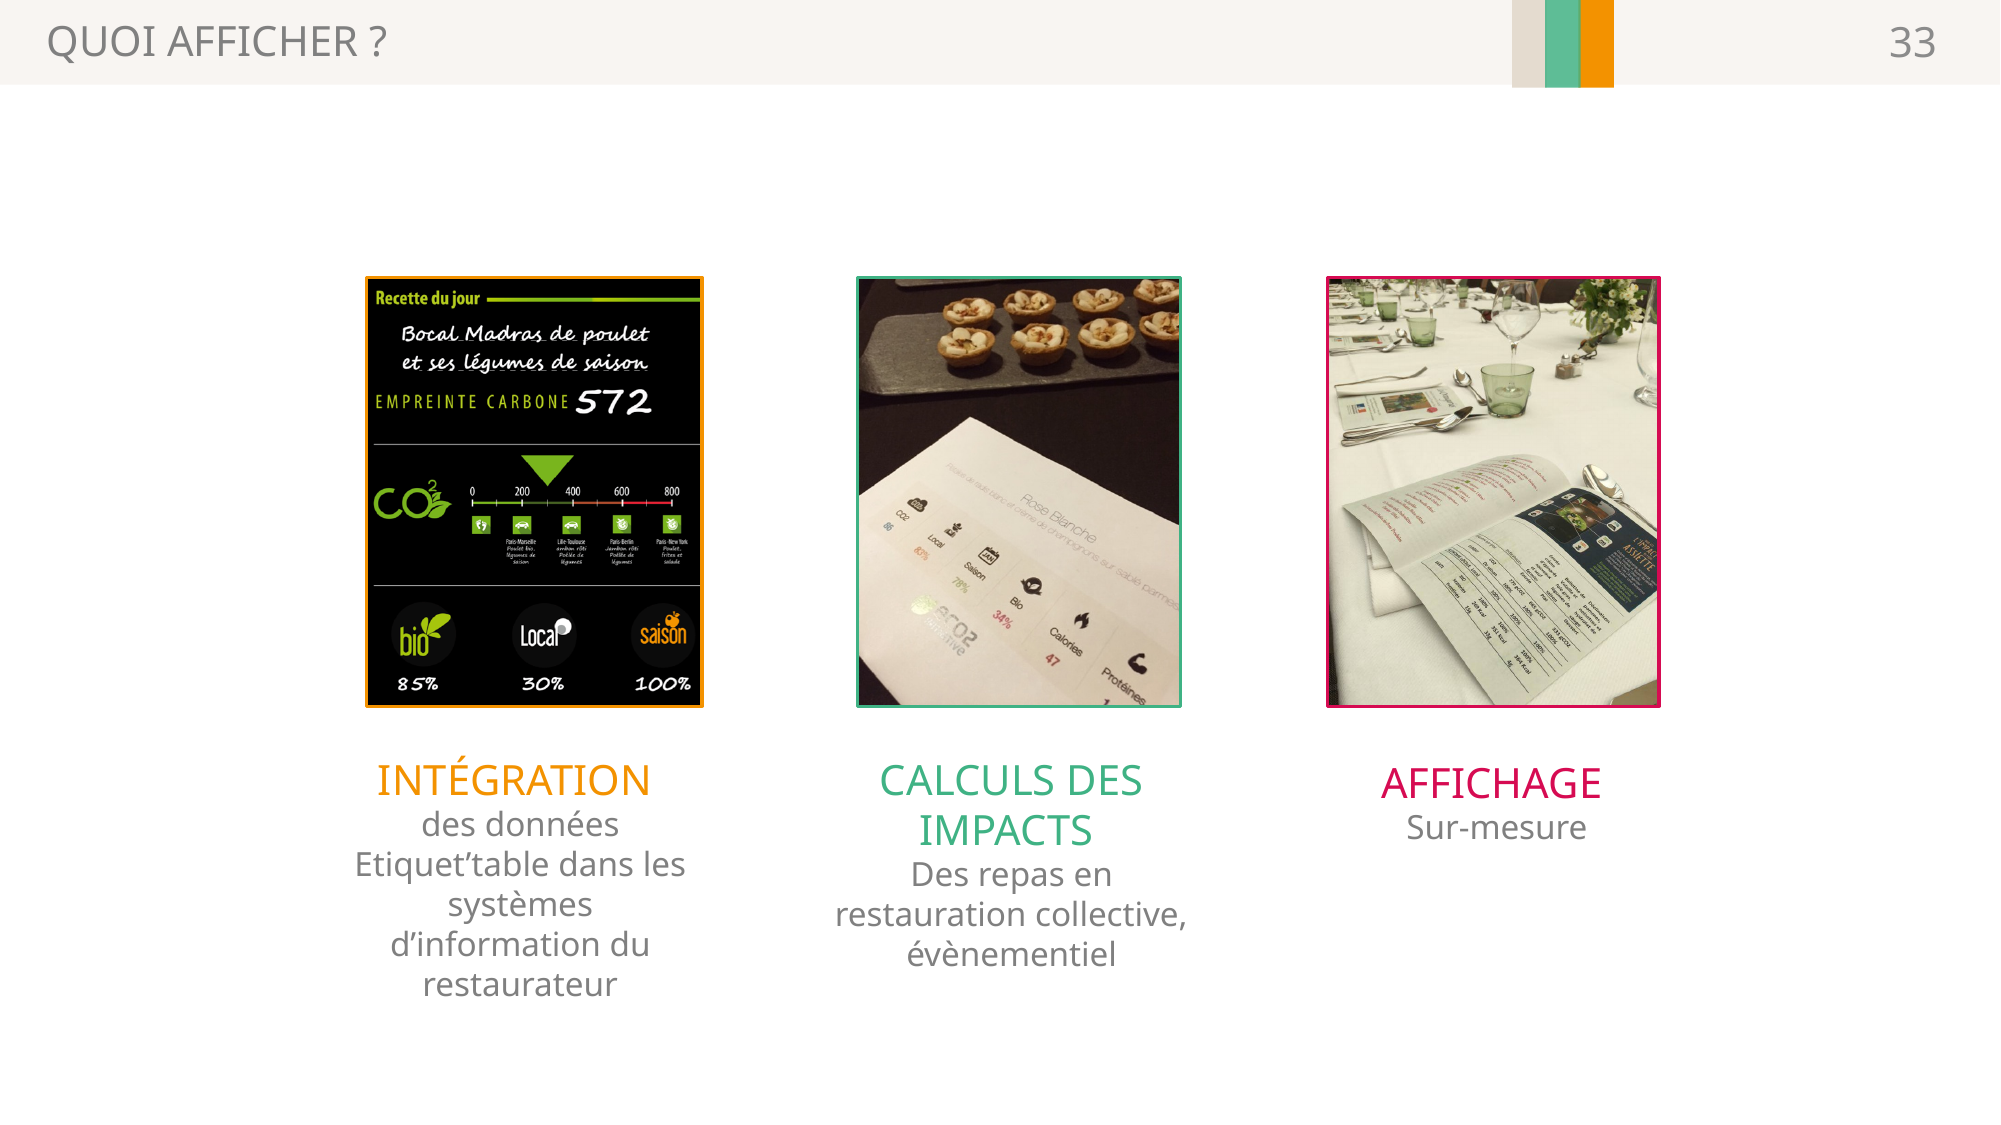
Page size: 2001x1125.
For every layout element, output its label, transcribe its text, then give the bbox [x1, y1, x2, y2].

text_box [0, 0, 1511, 86]
text_box [1615, 0, 2000, 86]
text_box [1544, 0, 1582, 89]
picture [1328, 278, 1658, 705]
text_box AFFICHAGE Sur-mesure [1328, 749, 1666, 854]
text_box INTÉGRATION des données Etiquet’table dans les systèmes d’information du restaurateur [332, 746, 709, 1051]
picture [368, 278, 701, 705]
picture [858, 278, 1179, 705]
text_box QUOI AFFICHER ? [31, 13, 772, 74]
text_box 33 [1829, 13, 1953, 74]
text_box [1511, 0, 1544, 89]
text_box [1582, 0, 1615, 89]
text_box CALCULS DES IMPACTS Des repas en restauration collective, évènementiel [811, 745, 1212, 981]
